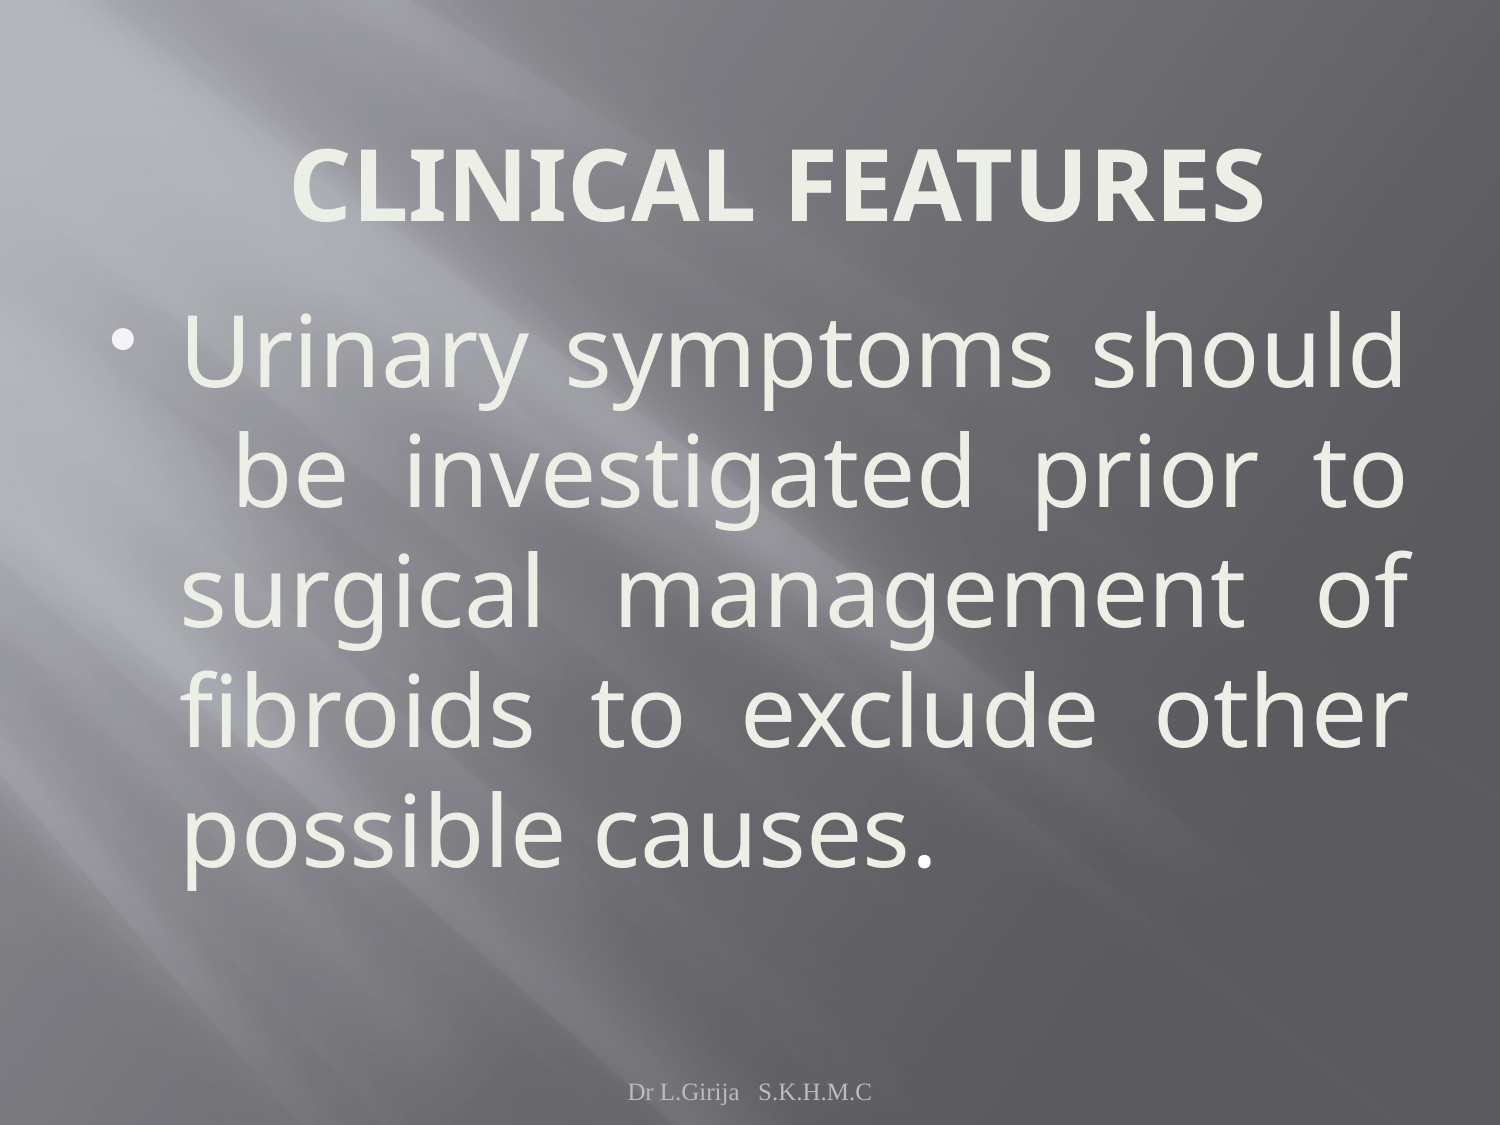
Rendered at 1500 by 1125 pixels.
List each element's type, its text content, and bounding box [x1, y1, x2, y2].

list Urinary symptoms should be investigated prior to surgical management of fibroids to exclude other possible causes. [75, 279, 1425, 1024]
title CLINICAL FEATURES [162, 87, 1393, 275]
footer Dr L.Girija S.K.H.M.C [512, 1052, 988, 1113]
